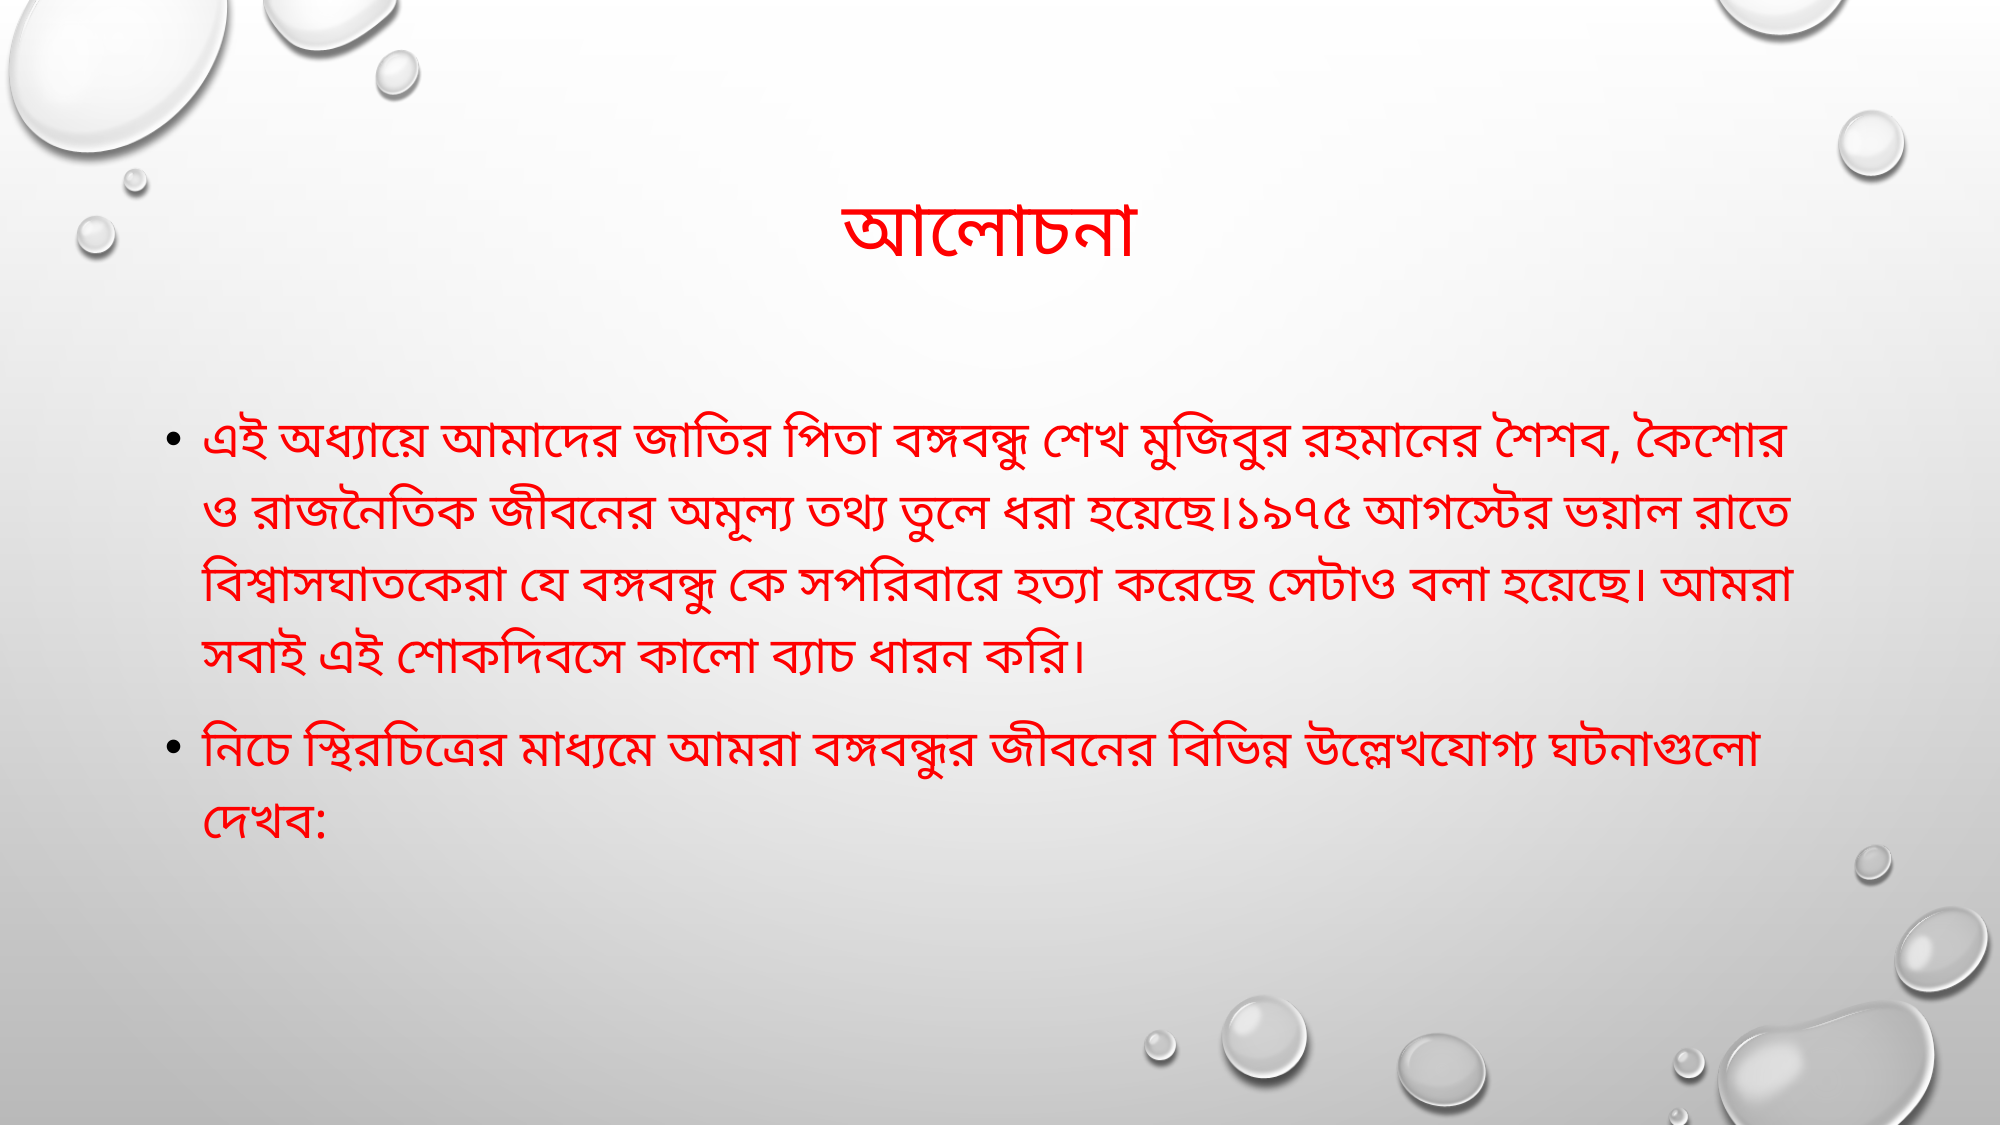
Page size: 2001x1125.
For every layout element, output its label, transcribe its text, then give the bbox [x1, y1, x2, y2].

picture [0, 0, 2000, 1125]
title আলোচনা [149, 101, 1851, 364]
list এই অধ্যায়ে আমাদের জাতির পিতা বঙ্গবন্ধু শেখ মুজিবুর রহমানের শৈশব, কৈশোর ও রাজনৈতিক জীবনের অমূল্য তথ্য তুলে ধরা হয়েছে।১৯৭৫ আগস্টের ভয়াল রাতে বিশ্বাসঘাতকেরা যে বঙ্গবন্ধু কে সপরিবারে হত্যা করেছে সেটাও বলা হয়েছে। আমরা সবাই এই শোকদিবসে কালো ব্যাচ ধারন করি। নিচে স্থিরচিত্রের মাধ্যমে আমরা বঙ্গবন্ধুর জীবনের বিভিন্ন উল্লেখযোগ্য ঘটনাগুলো দেখব: [149, 388, 1850, 950]
